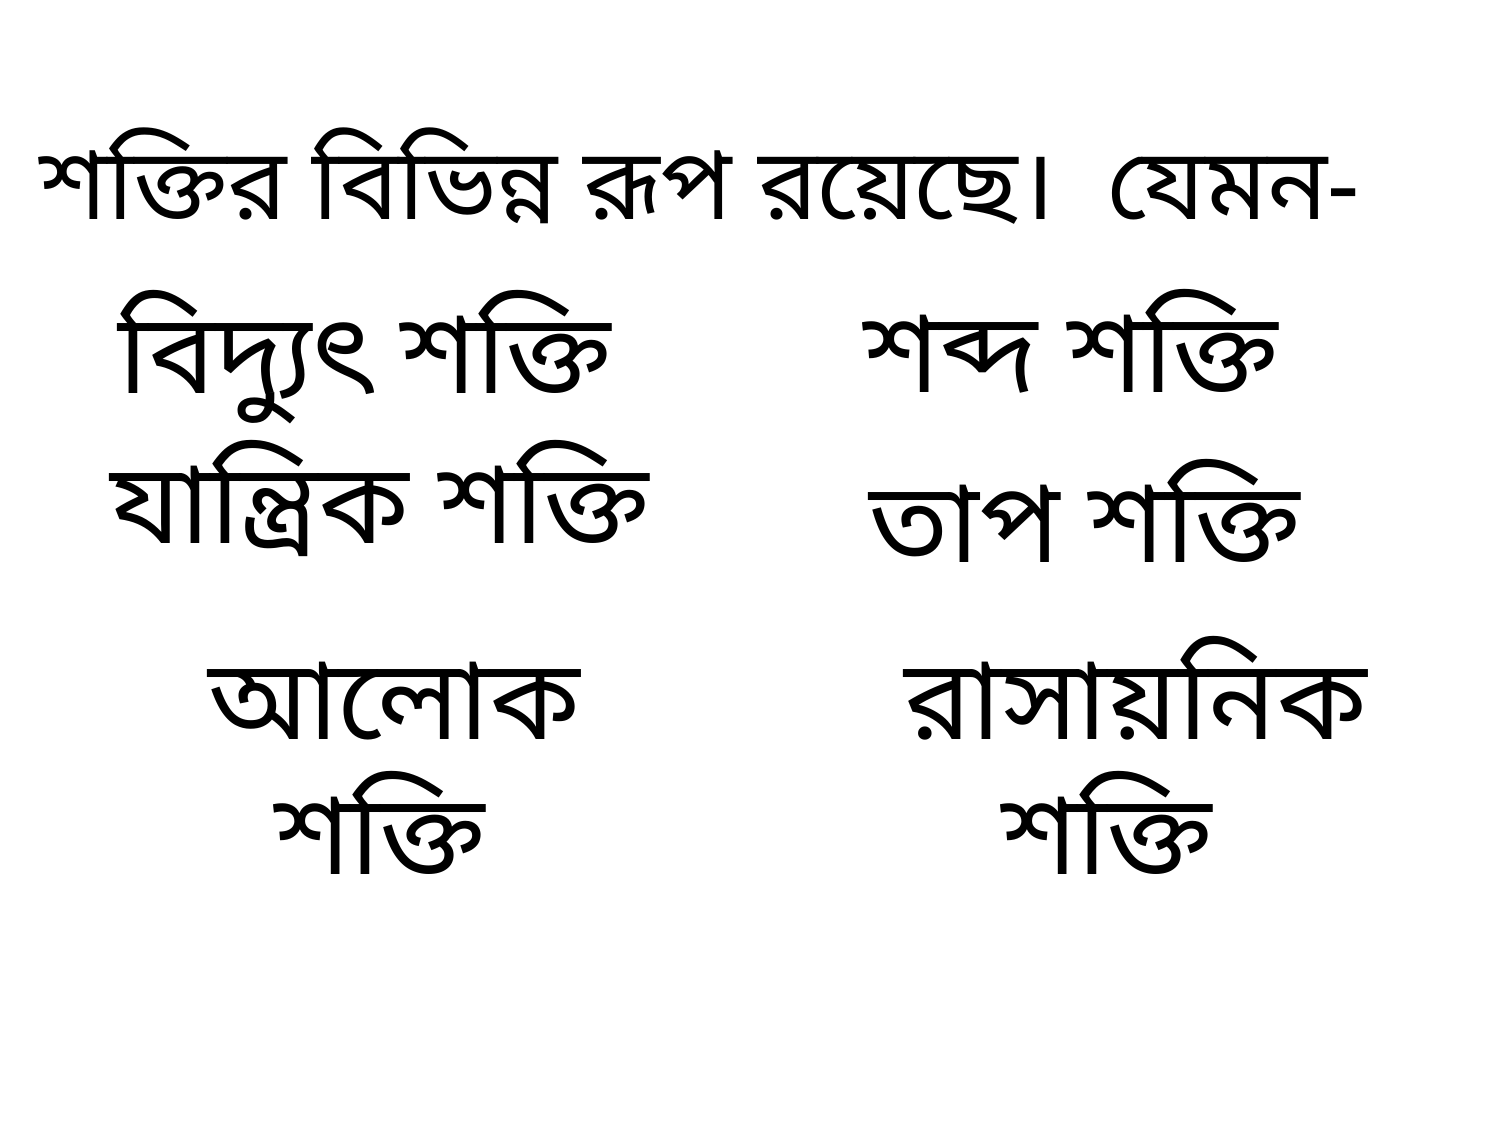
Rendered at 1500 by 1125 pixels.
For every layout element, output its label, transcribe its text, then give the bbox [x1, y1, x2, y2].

text_box যান্ত্রিক শক্তি [90, 423, 669, 574]
text_box আলোক শক্তি [105, 619, 684, 905]
text_box রাসায়নিক শক্তি [846, 619, 1425, 905]
text_box শব্দ শক্তি [811, 272, 1390, 423]
text_box শক্তির বিভিন্ন রূপ রয়েছে। যেমন- [24, 112, 1375, 247]
text_box বিদ্যুৎ শক্তি [90, 273, 669, 423]
text_box তাপ শক্তি [824, 442, 1404, 593]
